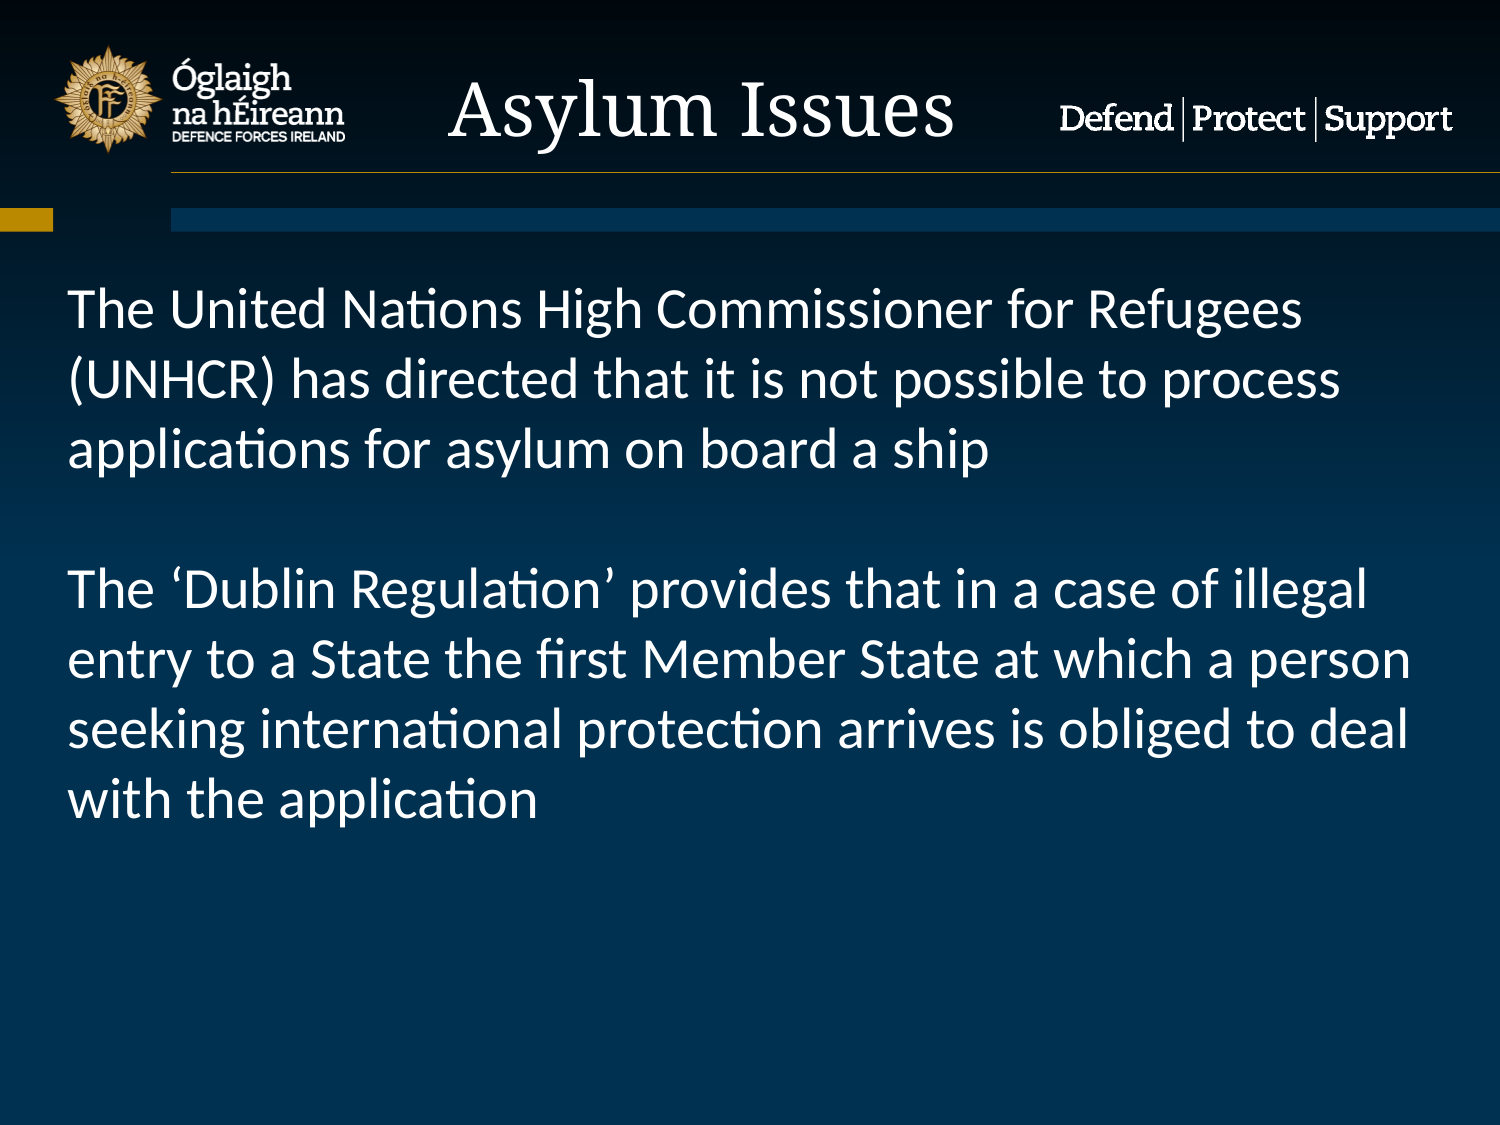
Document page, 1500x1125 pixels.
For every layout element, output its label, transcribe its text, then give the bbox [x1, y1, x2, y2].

text_box Asylum Issues [360, 54, 1046, 160]
picture [1060, 90, 1459, 149]
picture [53, 0, 345, 251]
list The United Nations High Commissioner for Refugees (UNHCR) has directed that it is not possible to process applications for asylum on board a ship The ‘Dublin Regulation’ provides that in a case of illegal entry to a State the first Member State at which a person seeking international protection arrives is obliged to deal with the application [53, 262, 1436, 1125]
